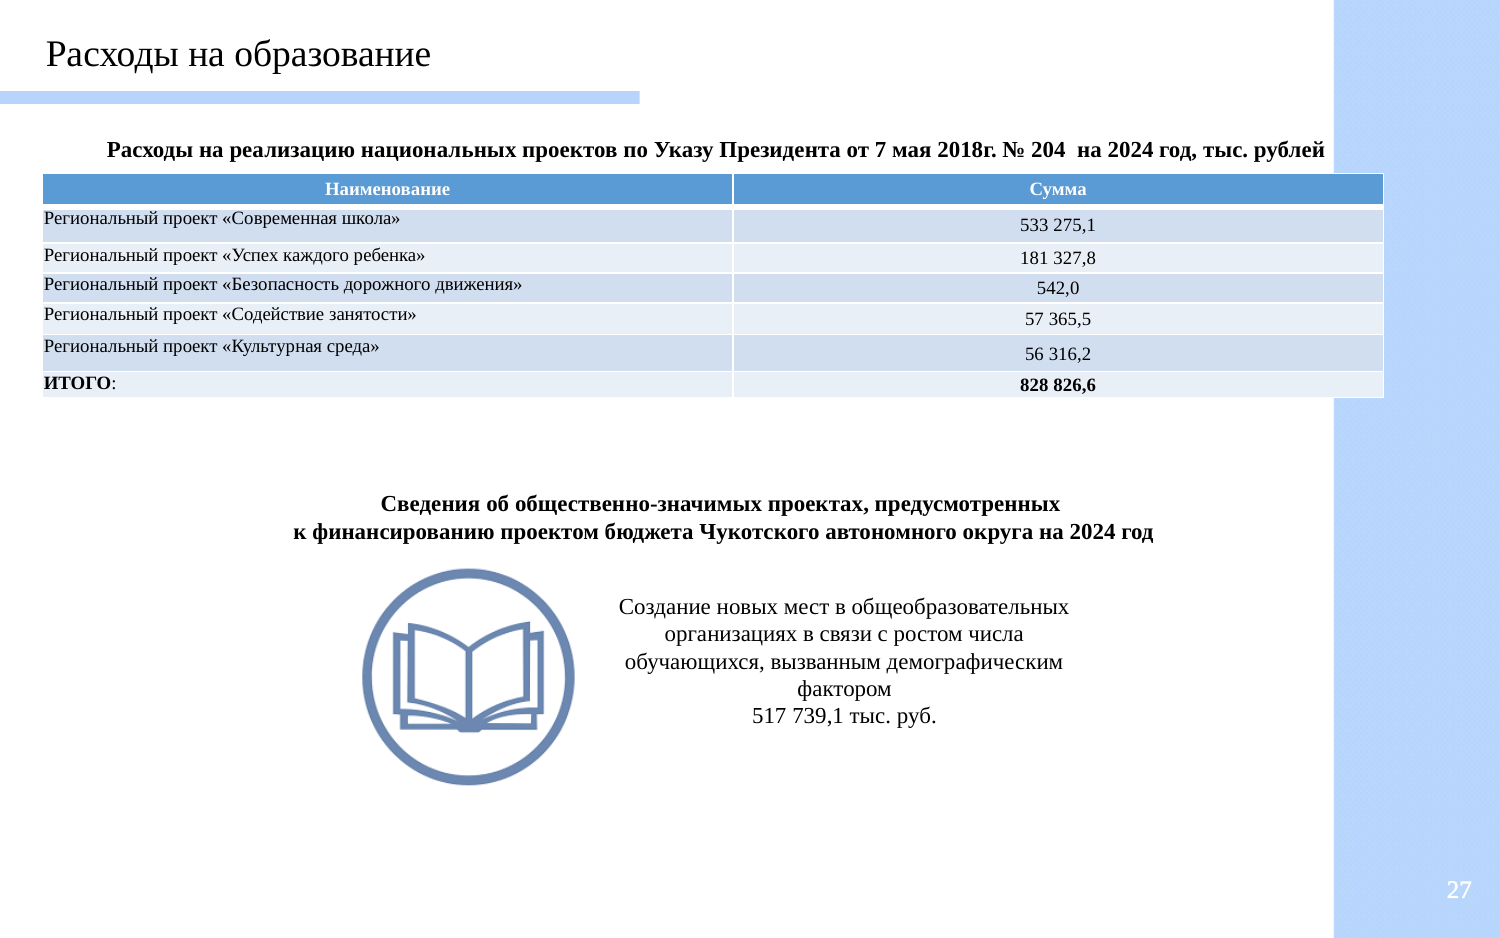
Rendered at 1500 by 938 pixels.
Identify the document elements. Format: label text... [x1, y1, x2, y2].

text_box Создание новых мест в общеобразовательных организациях в связи с ростом числа обучающихся, вызванным демографическим фактором 517 739,1 тыс. руб. [603, 583, 1086, 736]
table_cell 181 327,8 [734, 244, 1383, 272]
text_box Расходы на образование [31, 21, 447, 82]
table_cell 828 826,6 [734, 372, 1383, 397]
table_cell Региональный проект «Содействие занятости» [43, 304, 732, 334]
table_cell 542,0 [734, 274, 1383, 302]
table_cell Региональный проект «Культурная среда» [43, 335, 732, 371]
table_cell 57 365,5 [734, 304, 1383, 334]
text_box 27 [1149, 862, 1487, 913]
table_cell 533 275,1 [734, 210, 1383, 242]
text_box [345, 551, 592, 803]
table_cell Региональный проект «Современная школа» [43, 210, 732, 242]
picture [0, 0, 1500, 938]
table_cell 56 316,2 [734, 335, 1383, 371]
text_box Расходы на реализацию национальных проектов по Указу Президента от 7 мая 2018г. № 204 на 2024 год, тыс. рублей [7, 112, 1434, 173]
table_header Наименование [43, 174, 732, 204]
text_box Сведения об общественно-значимых проектах, предусмотренных к финансированию проектом бюджета Чукотского автономного округа на 2024 год [278, 481, 1170, 552]
table_cell ИТОГО: [43, 372, 732, 397]
table_header Сумма [734, 174, 1383, 204]
table_cell Региональный проект «Безопасность дорожного движения» [43, 274, 732, 302]
table_cell Региональный проект «Успех каждого ребенка» [43, 244, 732, 272]
text_box [0, 91, 641, 105]
